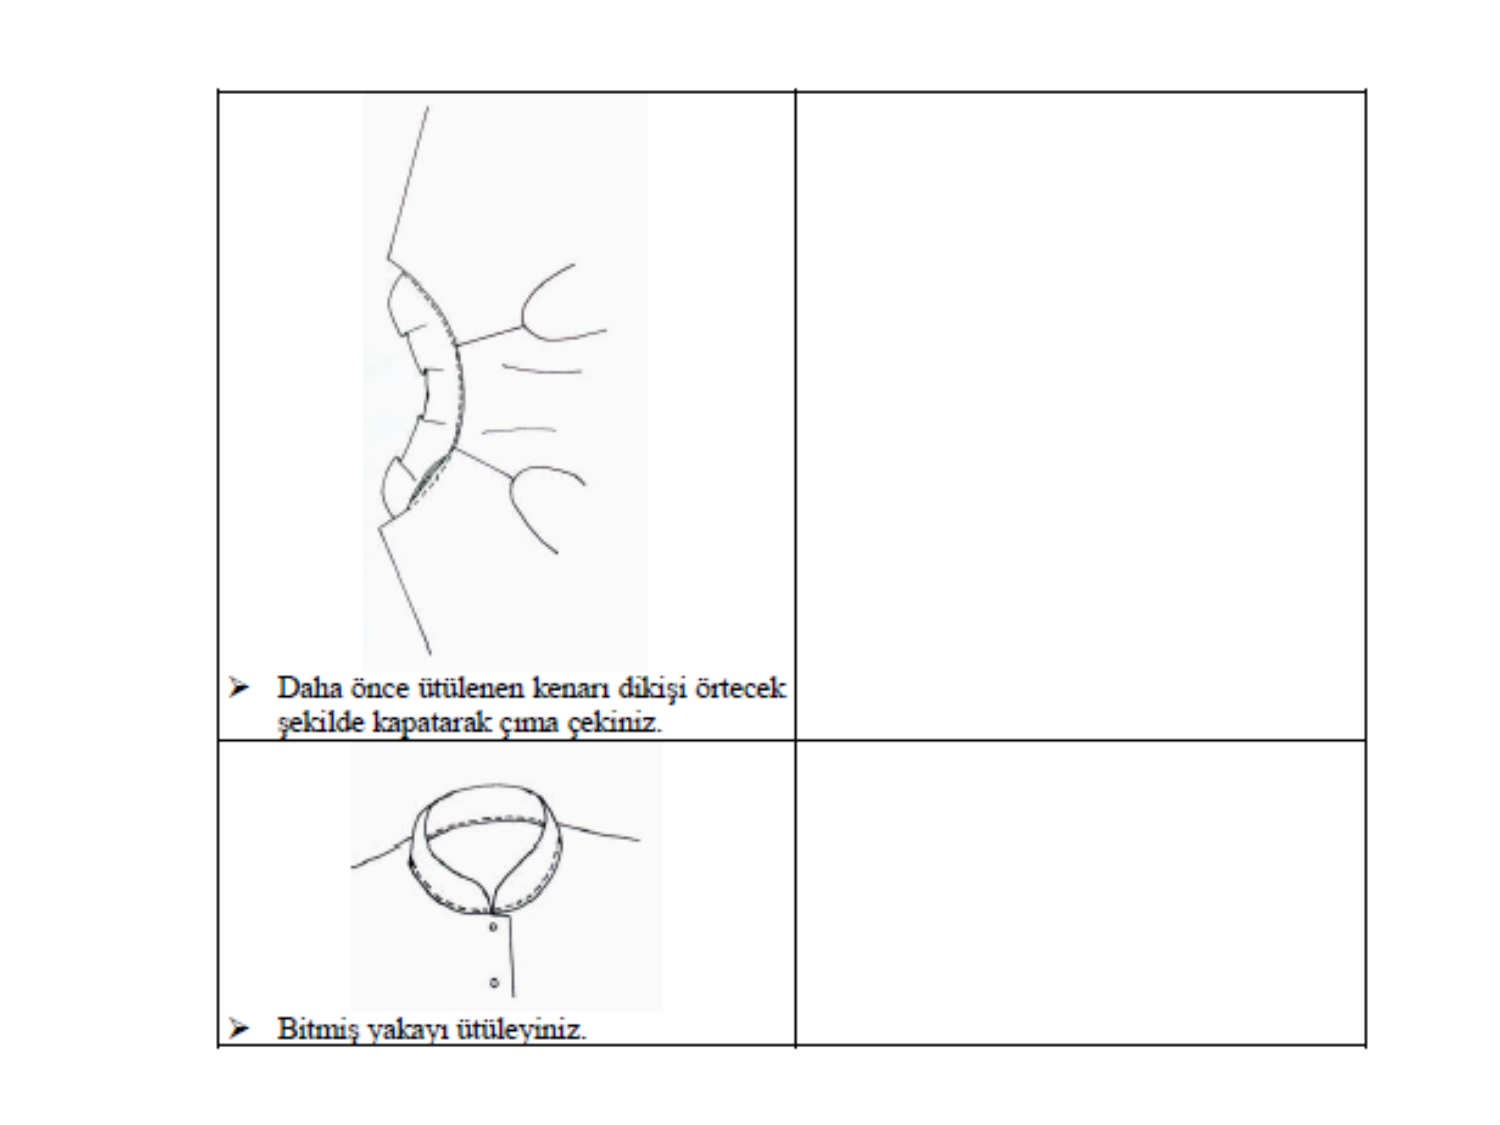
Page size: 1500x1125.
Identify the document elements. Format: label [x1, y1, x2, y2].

list [182, 66, 1397, 1083]
